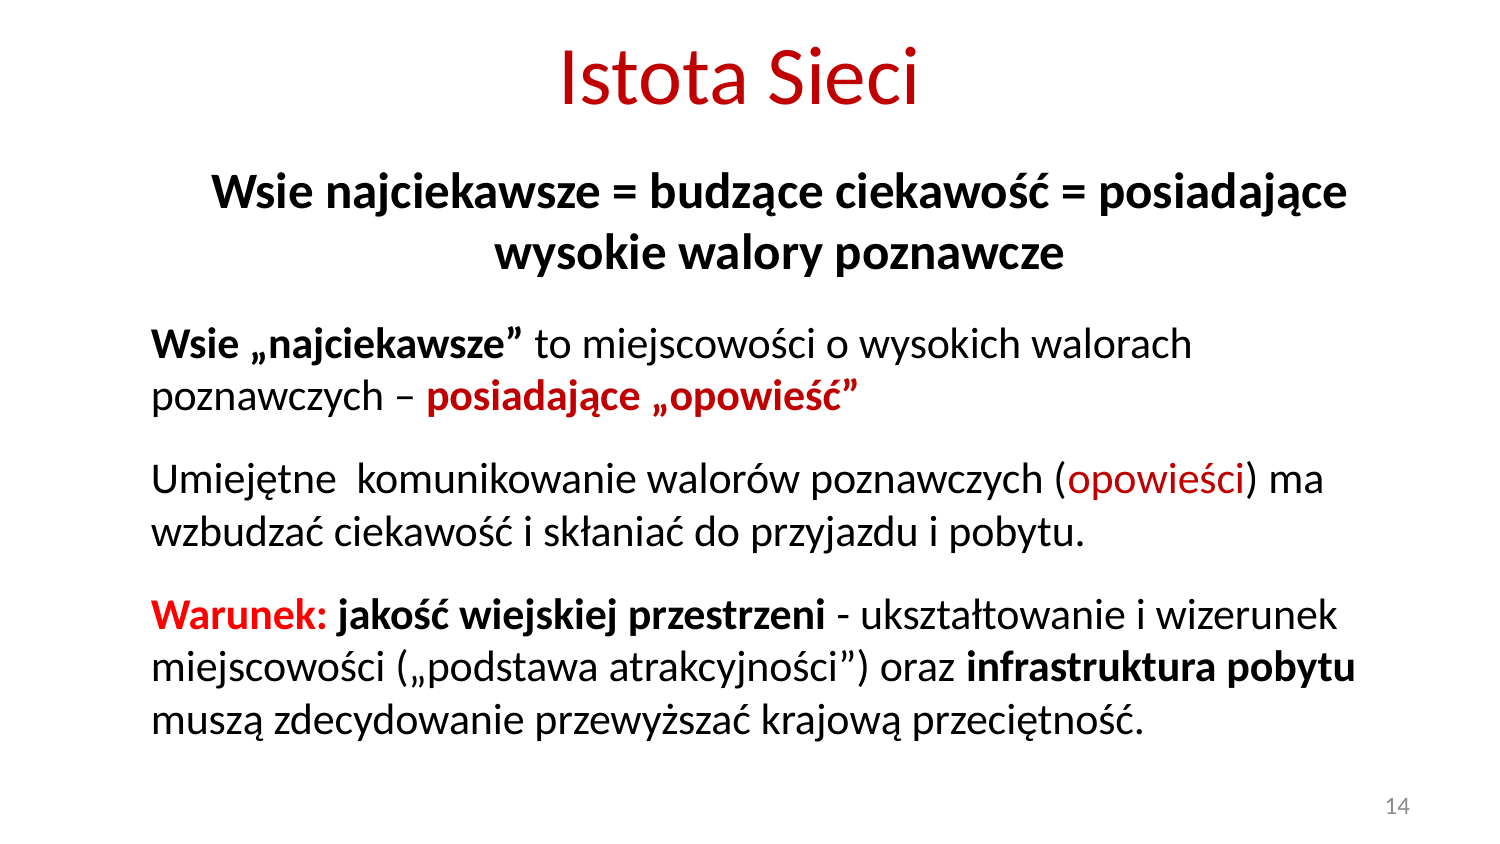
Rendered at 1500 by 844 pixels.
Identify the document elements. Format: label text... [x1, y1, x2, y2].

slide_number 14 [1074, 782, 1425, 827]
title Istota Sieci [64, 0, 1415, 143]
list Wsie najciekawsze = budzące ciekawość = posiadające wysokie walory poznawcze Wsie „najciekawsze” to miejscowości o wysokich walorach poznawczych – posiadające „opowieść” Umiejętne komunikowanie walorów poznawczych (opowieści) ma wzbudzać ciekawość i skłaniać do przyjazdu i pobytu. Warunek: jakość wiejskiej przestrzeni - ukształtowanie i wizerunek miejscowości („podstawa atrakcyjności”) oraz infrastruktura pobytu muszą zdecydowanie przewyższać krajową przeciętność. [135, 150, 1425, 754]
